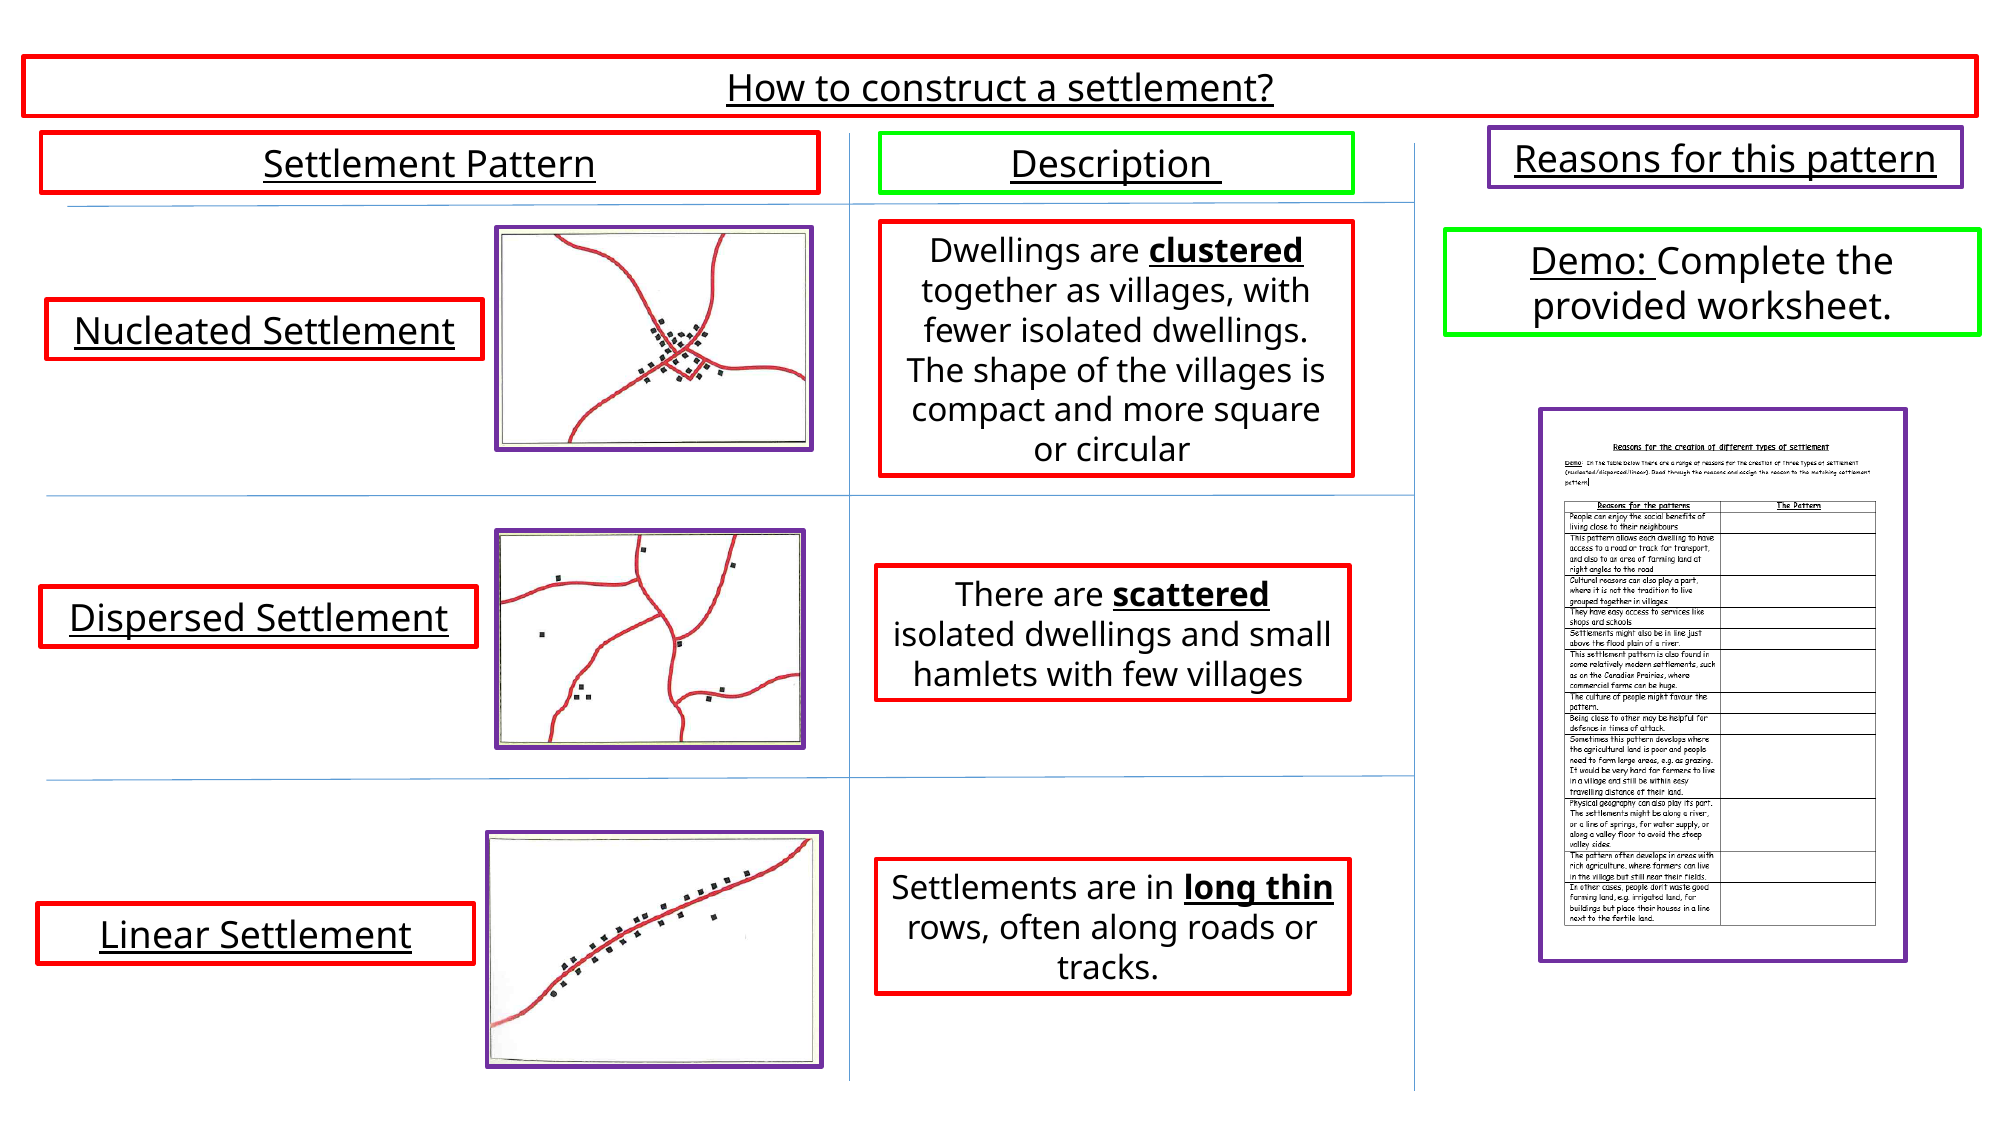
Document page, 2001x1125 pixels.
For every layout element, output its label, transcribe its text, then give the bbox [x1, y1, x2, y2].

text_box There are scattered isolated dwellings and small hamlets with few villages [876, 565, 1350, 700]
text_box Description [879, 133, 1354, 193]
picture [498, 532, 802, 746]
picture [489, 834, 819, 1065]
picture [498, 229, 810, 448]
text_box Dwellings are clustered together as villages, with fewer isolated dwellings. The shape of the villages is compact and more square or circular [879, 221, 1354, 476]
text_box Settlement Pattern [41, 132, 819, 193]
text_box Reasons for this pattern [1488, 127, 1963, 187]
text_box How to construct a settlement? [23, 56, 1977, 116]
text_box Linear Settlement [37, 903, 474, 964]
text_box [46, 775, 1414, 781]
text_box Settlements are in long thin rows, often along roads or tracks. [876, 859, 1350, 994]
text_box Nucleated Settlement [46, 299, 483, 360]
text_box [67, 202, 1414, 207]
text_box Dispersed Settlement [40, 586, 477, 647]
picture [1542, 411, 1904, 959]
text_box Demo: Complete the provided worksheet. [1445, 229, 1980, 335]
